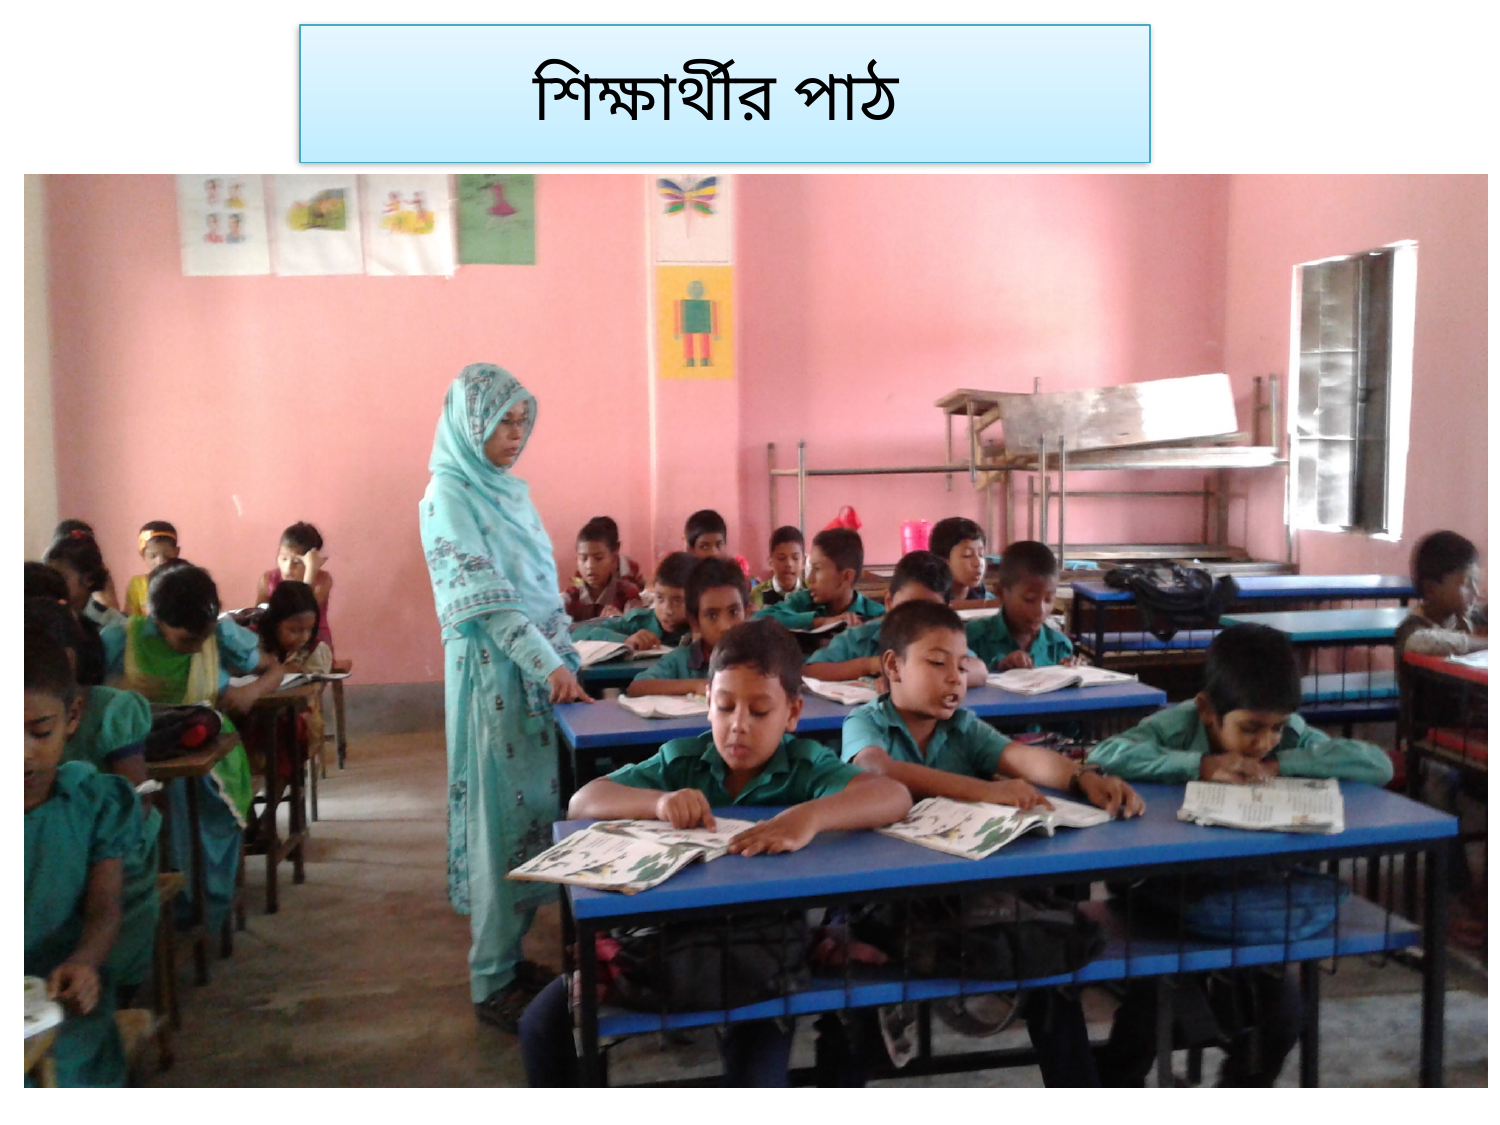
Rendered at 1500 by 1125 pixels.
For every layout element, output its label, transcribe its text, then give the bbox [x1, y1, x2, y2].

picture [24, 174, 1488, 1088]
text_box শিক্ষার্থীর পাঠ [299, 24, 1151, 163]
